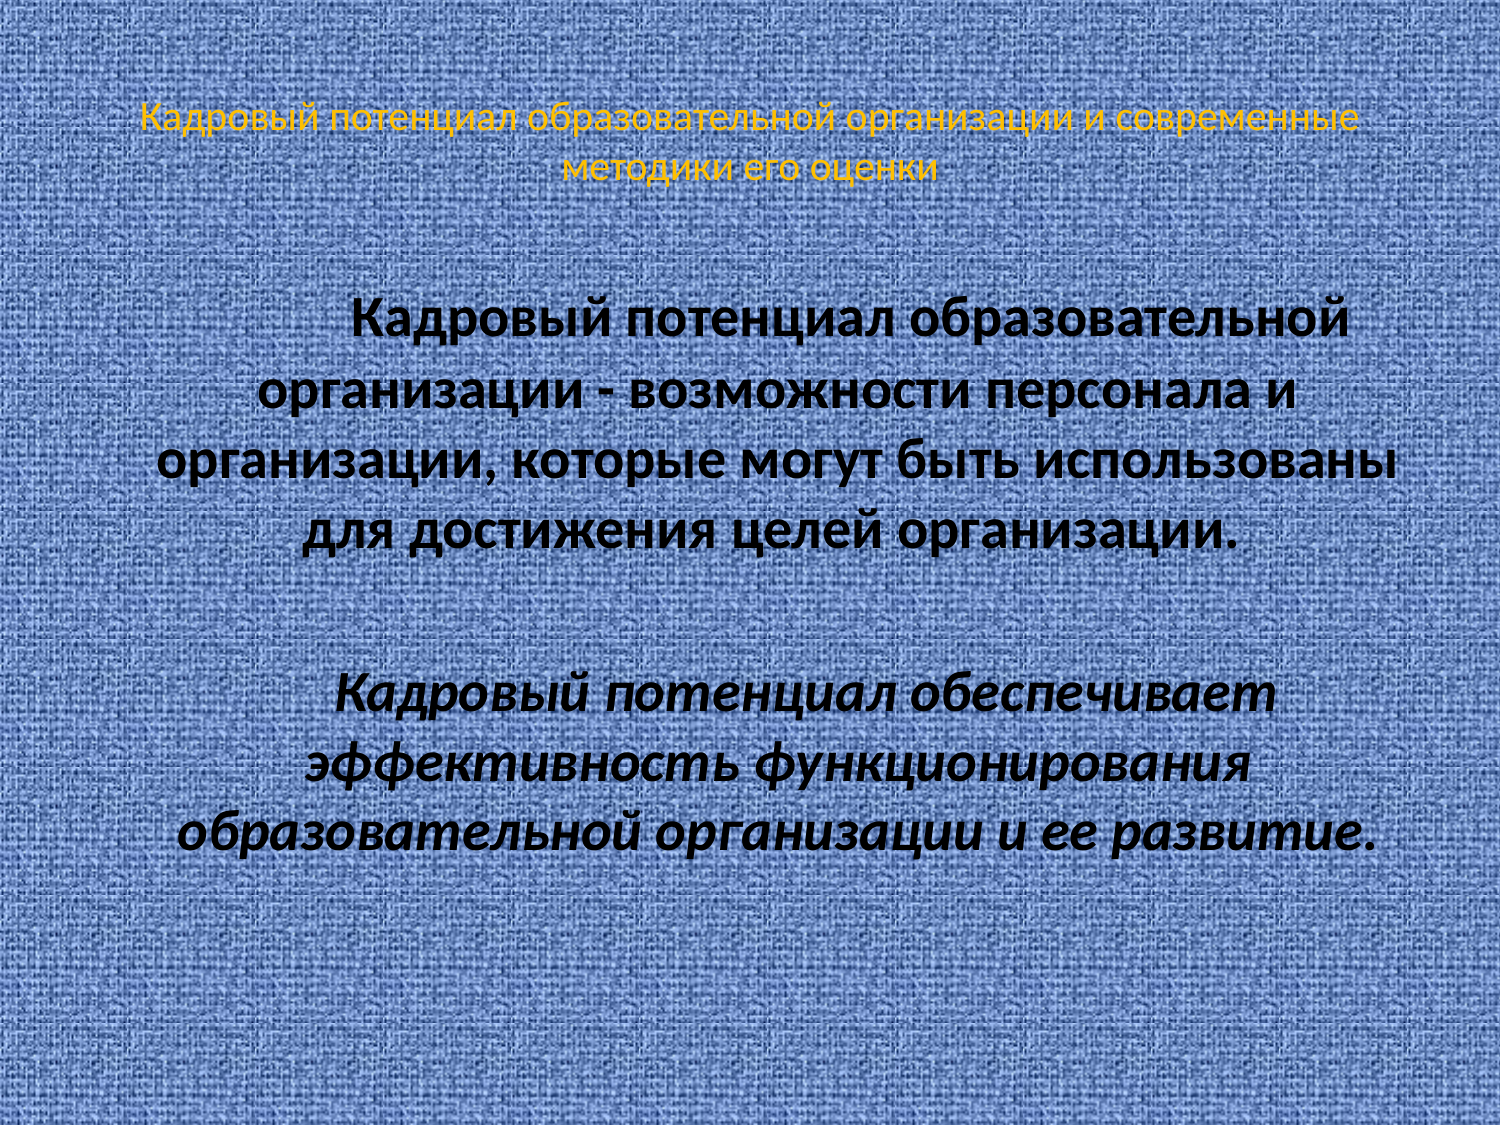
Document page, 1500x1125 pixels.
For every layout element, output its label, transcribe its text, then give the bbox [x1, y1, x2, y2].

picture [0, 0, 1500, 1125]
title Кадровый потенциал образовательной организации и современные методики его оценки [75, 45, 1425, 233]
list Кадровый потенциал образовательной организации - возможности персонала и организации, которые могут быть использованы для достижения целей организации. Кадровый потенциал обеспечивает эффективность функционирования образовательной организации и ее развитие. [75, 262, 1425, 1005]
